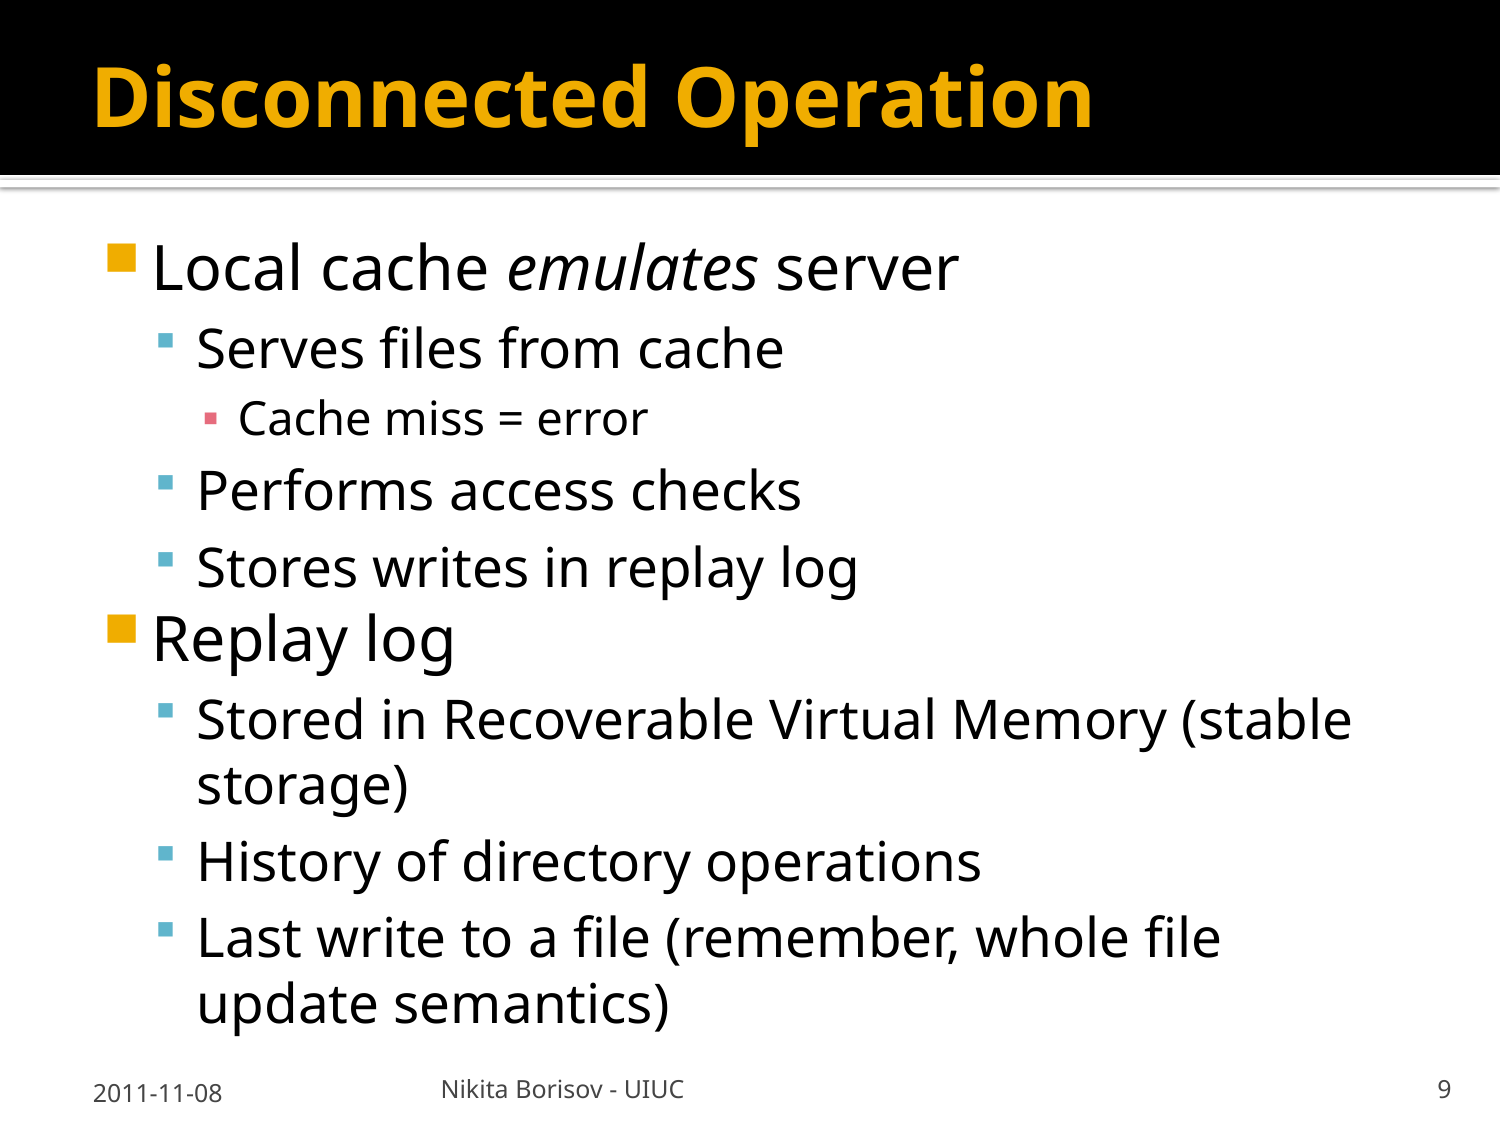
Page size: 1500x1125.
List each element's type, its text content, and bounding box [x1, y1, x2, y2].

footer Nikita Borisov - UIUC [433, 1062, 1337, 1108]
list Local cache emulates server Serves files from cache Cache miss = error Performs access checks Stores writes in replay log Replay log Stored in Recoverable Virtual Memory (stable storage) History of directory operations Last write to a file (remember, whole file update semantics) [75, 212, 1425, 1050]
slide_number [75, 1062, 425, 1108]
slide_number 9 [1345, 1062, 1467, 1108]
title Disconnected Operation [75, 12, 1425, 175]
